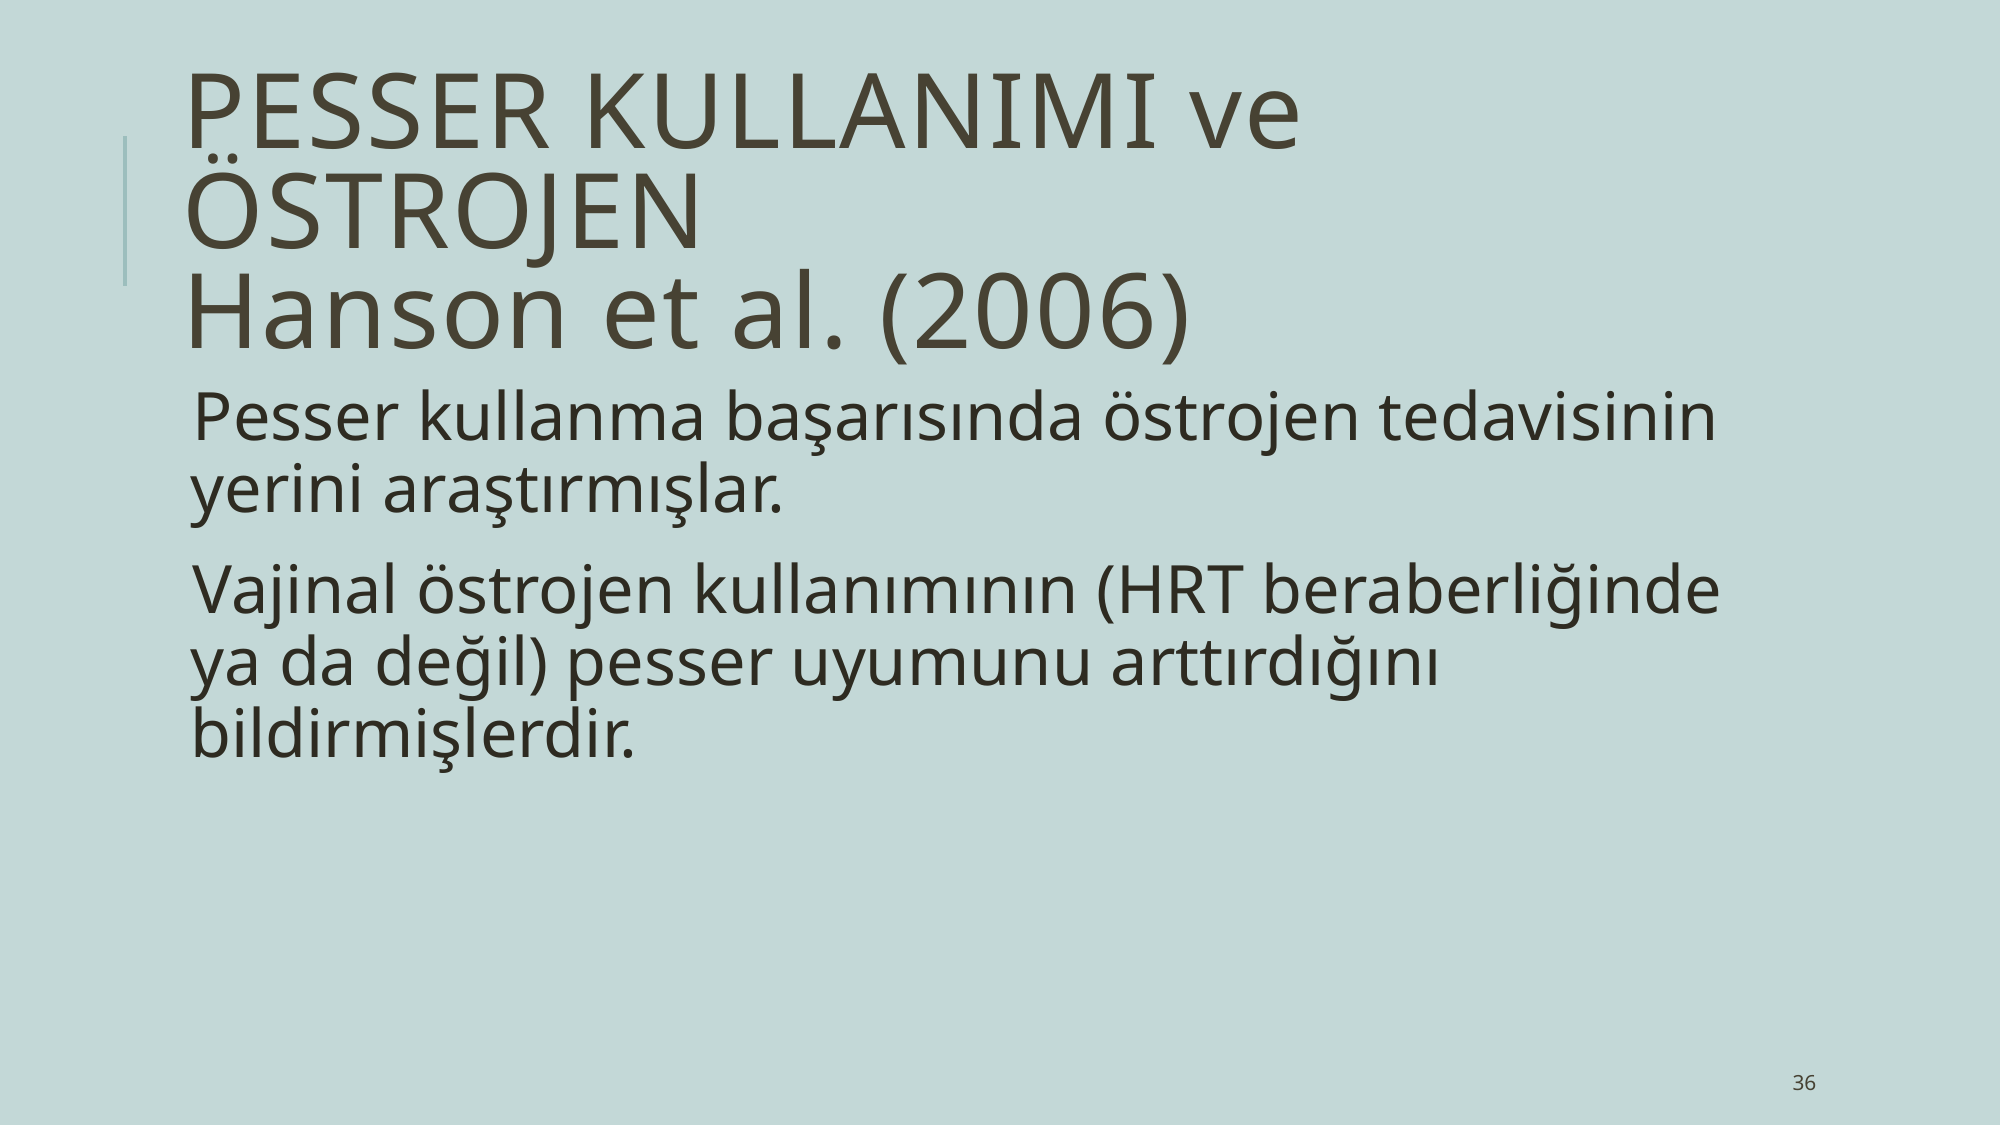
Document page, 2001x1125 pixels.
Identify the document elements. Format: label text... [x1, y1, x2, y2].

list Pesser kullanma başarısında östrojen tedavisinin yerini araştırmışlar. Vajinal östrojen kullanımının (HRT beraberliğinde ya da değil) pesser uyumunu arttırdığını bildirmişlerdir. [168, 375, 1763, 1035]
title PESSER KULLANIMI ve ÖSTROJEN Hanson et al. (2006) [168, 96, 1763, 342]
slide_number 36 [1777, 1061, 1938, 1107]
